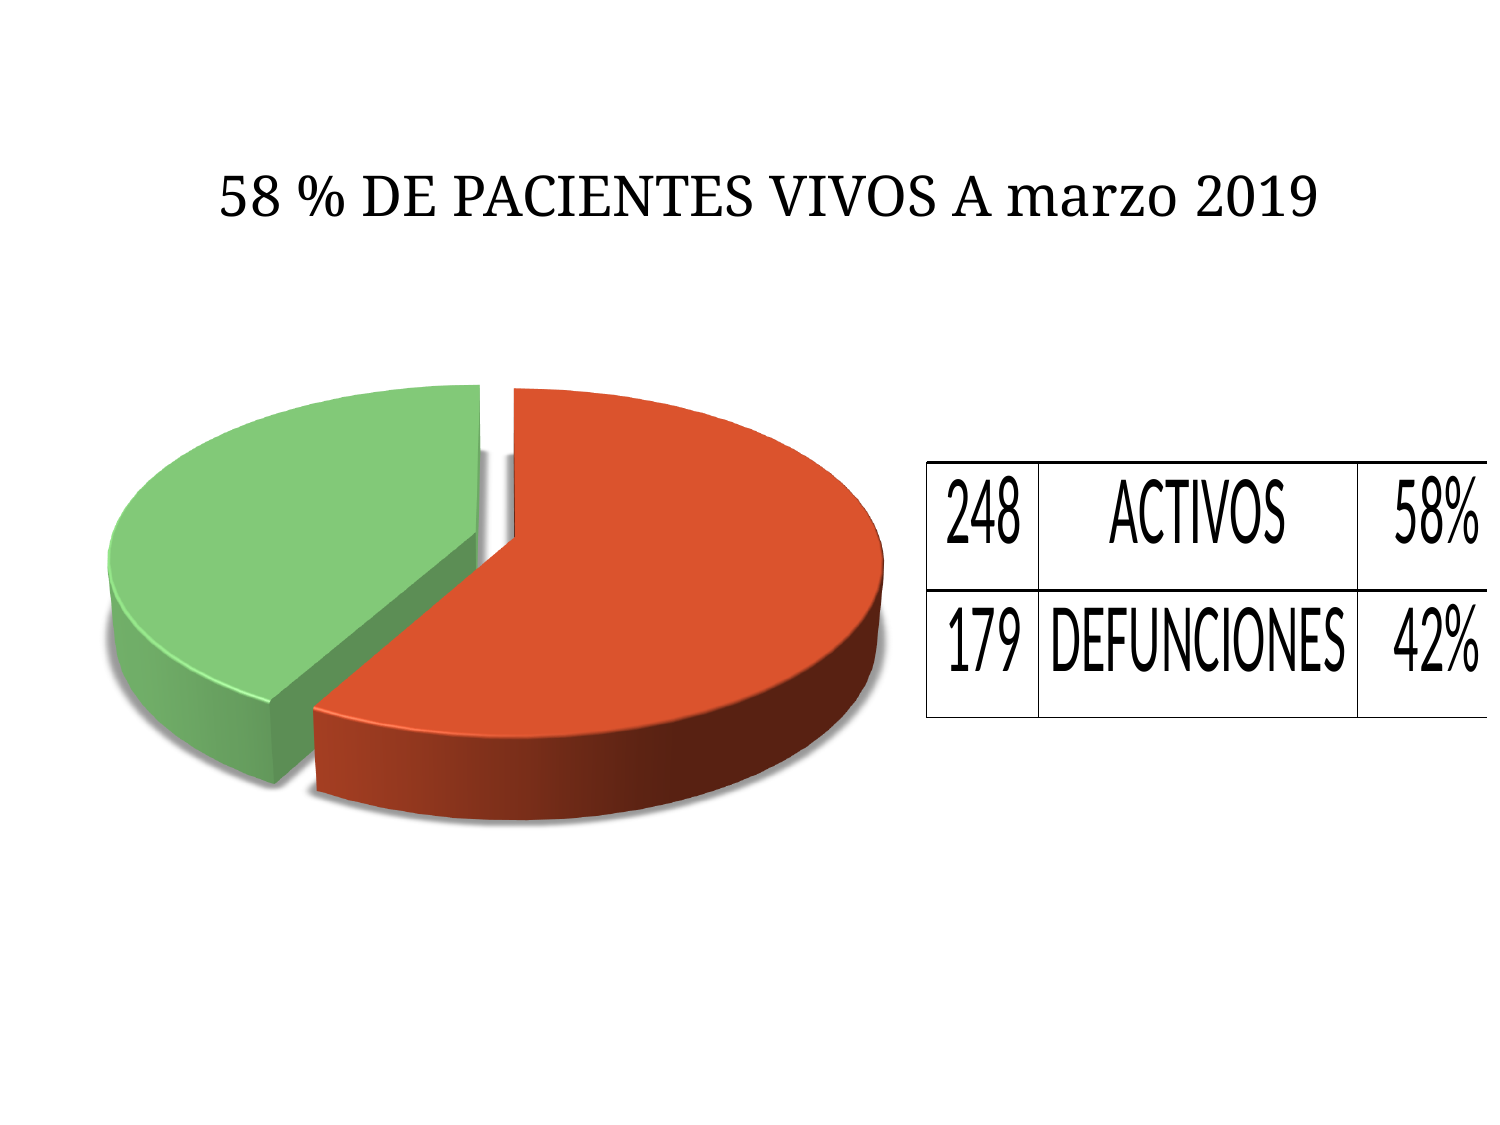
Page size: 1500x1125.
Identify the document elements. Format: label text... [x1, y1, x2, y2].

text_box 58 % DE PACIENTES VIVOS A marzo 2019 [203, 152, 1408, 235]
picture [54, 316, 1489, 931]
